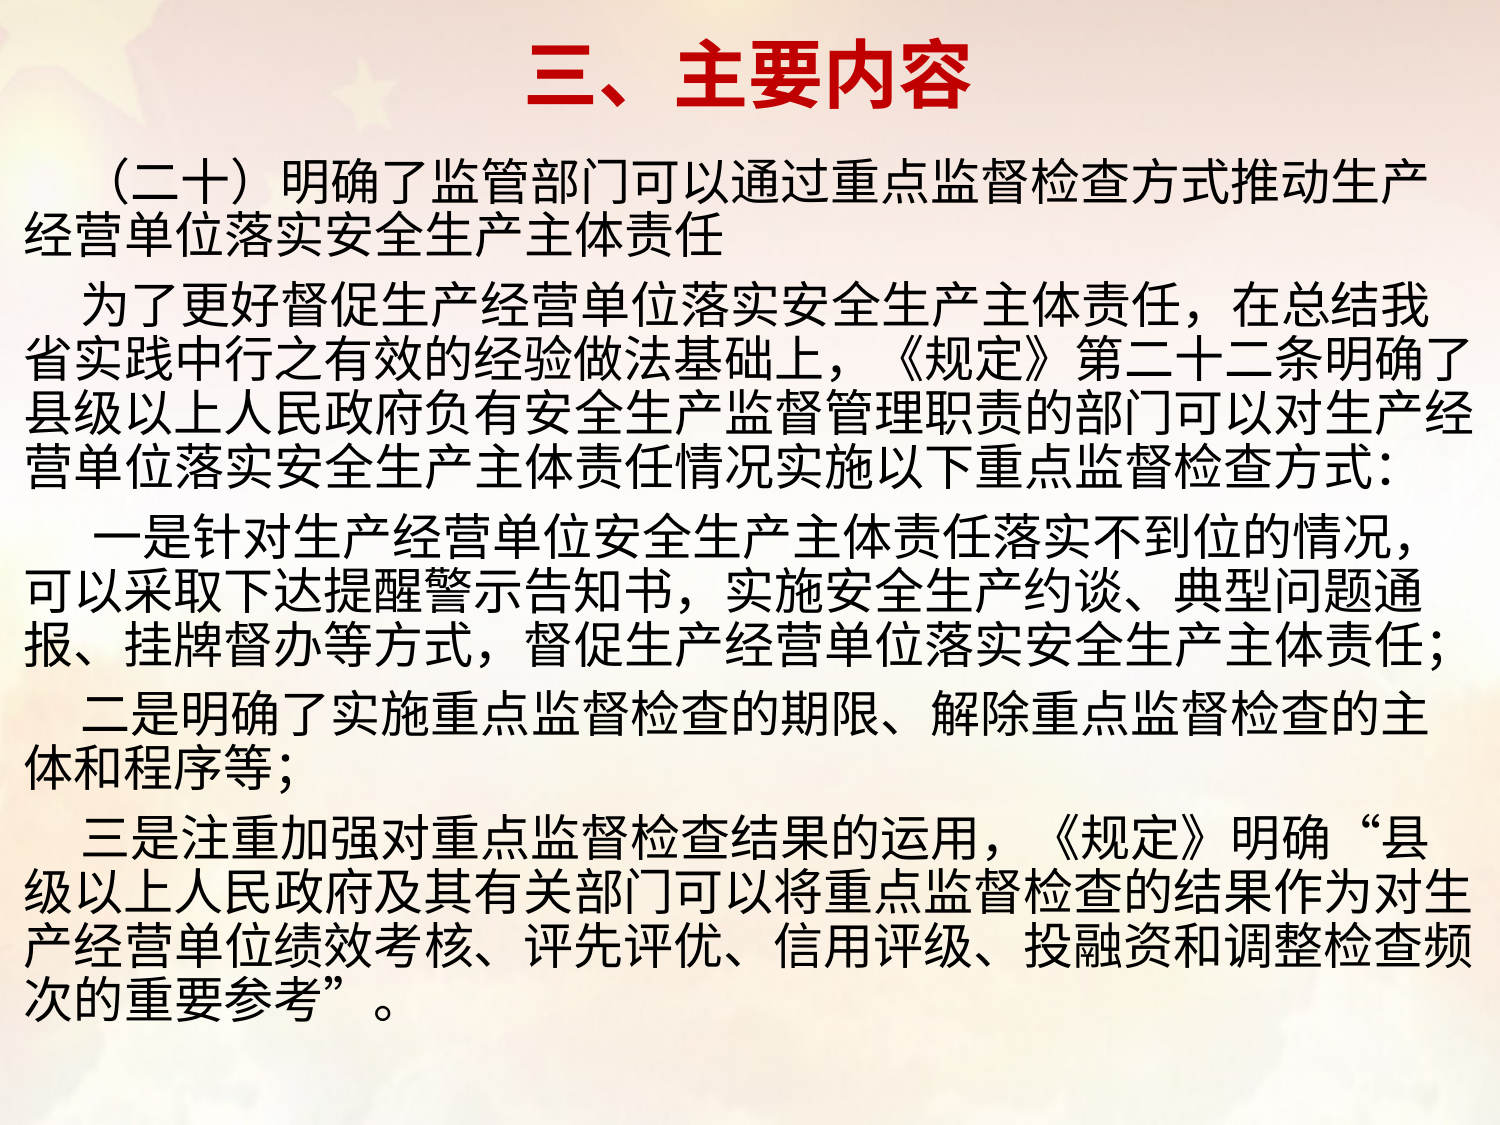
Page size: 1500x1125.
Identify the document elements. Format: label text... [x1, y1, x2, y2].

picture [0, 0, 1500, 1125]
title 三、主要内容 [109, 6, 1365, 150]
list （二十）明确了监管部门可以通过重点监督检查方式推动生产经营单位落实安全生产主体责任 为了更好督促生产经营单位落实安全生产主体责任，在总结我省实践中行之有效的经验做法基础上，《规定》第二十二条明确了县级以上人民政府负有安全生产监督管理职责的部门可以对生产经营单位落实安全生产主体责任情况实施以下重点监督检查方式： 一是针对生产经营单位安全生产主体责任落实不到位的情况，可以采取下达提醒警示告知书，实施安全生产约谈、典型问题通报、挂牌督办等方式，督促生产经营单位落实安全生产主体责任； 二是明确了实施重点监督检查的期限、解除重点监督检查的主体和程序等； 三是注重加强对重点监督检查结果的运用，《规定》明确“县级以上人民政府及其有关部门可以将重点监督检查的结果作为对生产经营单位绩效考核、评先评优、信用评级、投融资和调整检查频次的重要参考”。 [8, 149, 1493, 1125]
